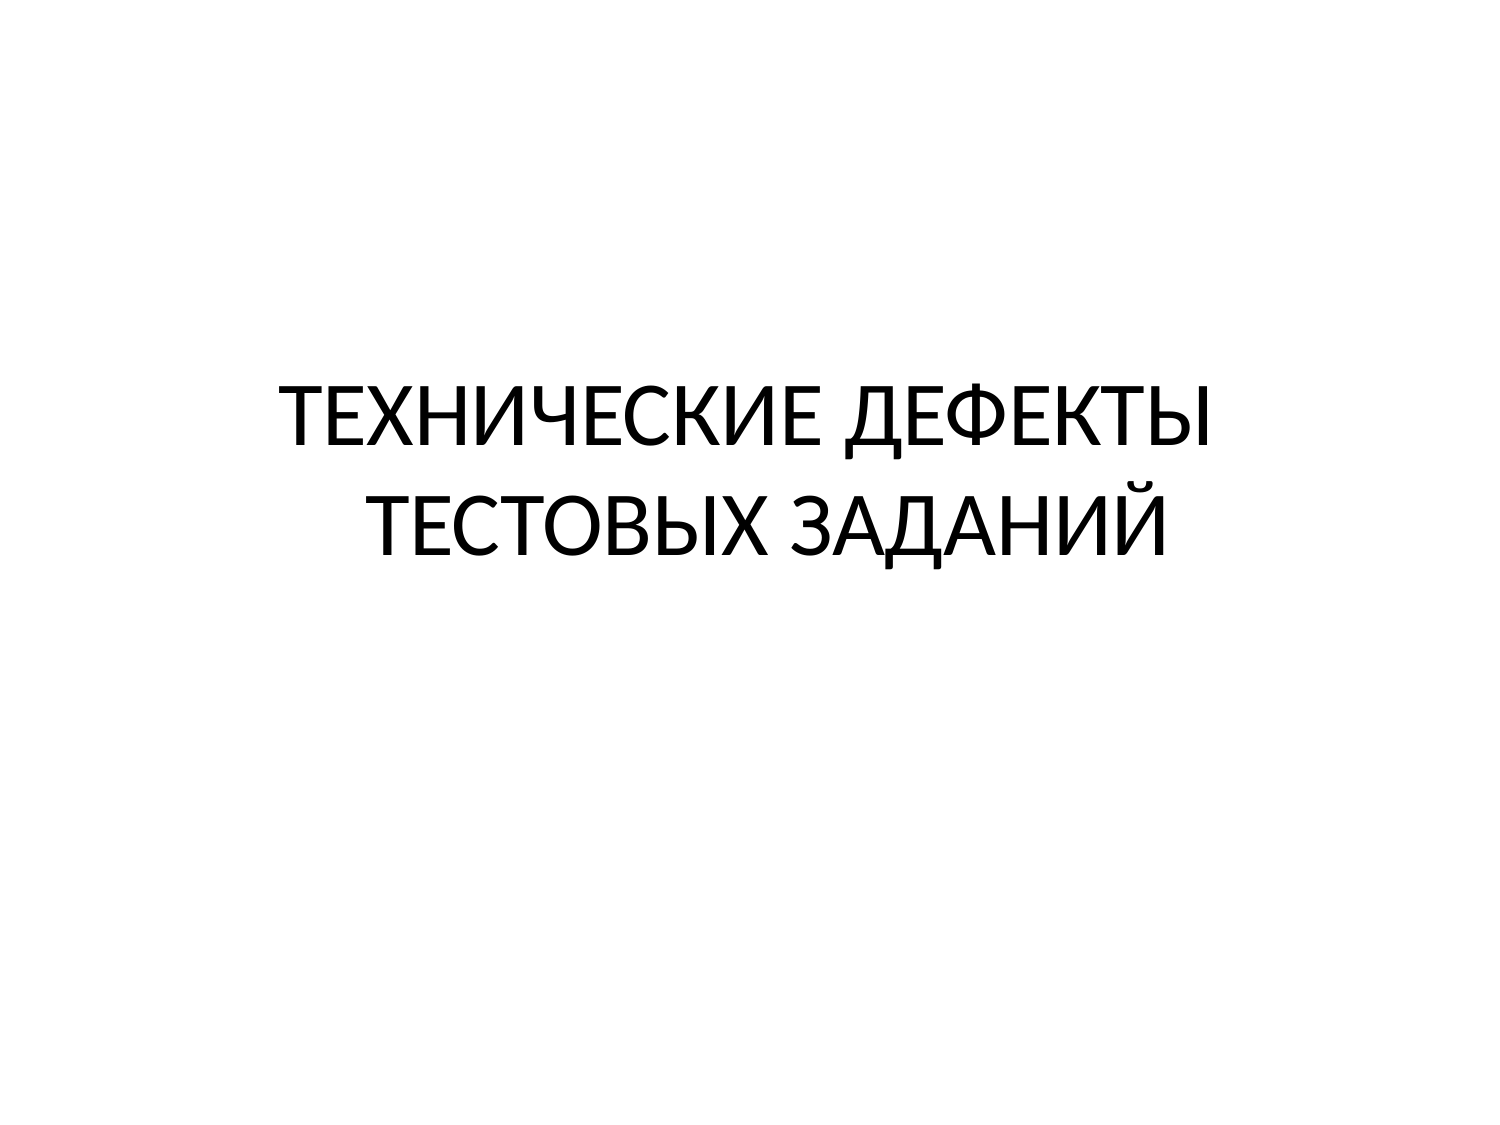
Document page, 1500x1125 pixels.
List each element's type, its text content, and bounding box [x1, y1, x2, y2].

title ТЕХНИЧЕСКИЕ ДЕФЕКТЫ ТЕСТОВЫХ ЗАДАНИЙ [276, 352, 1224, 575]
